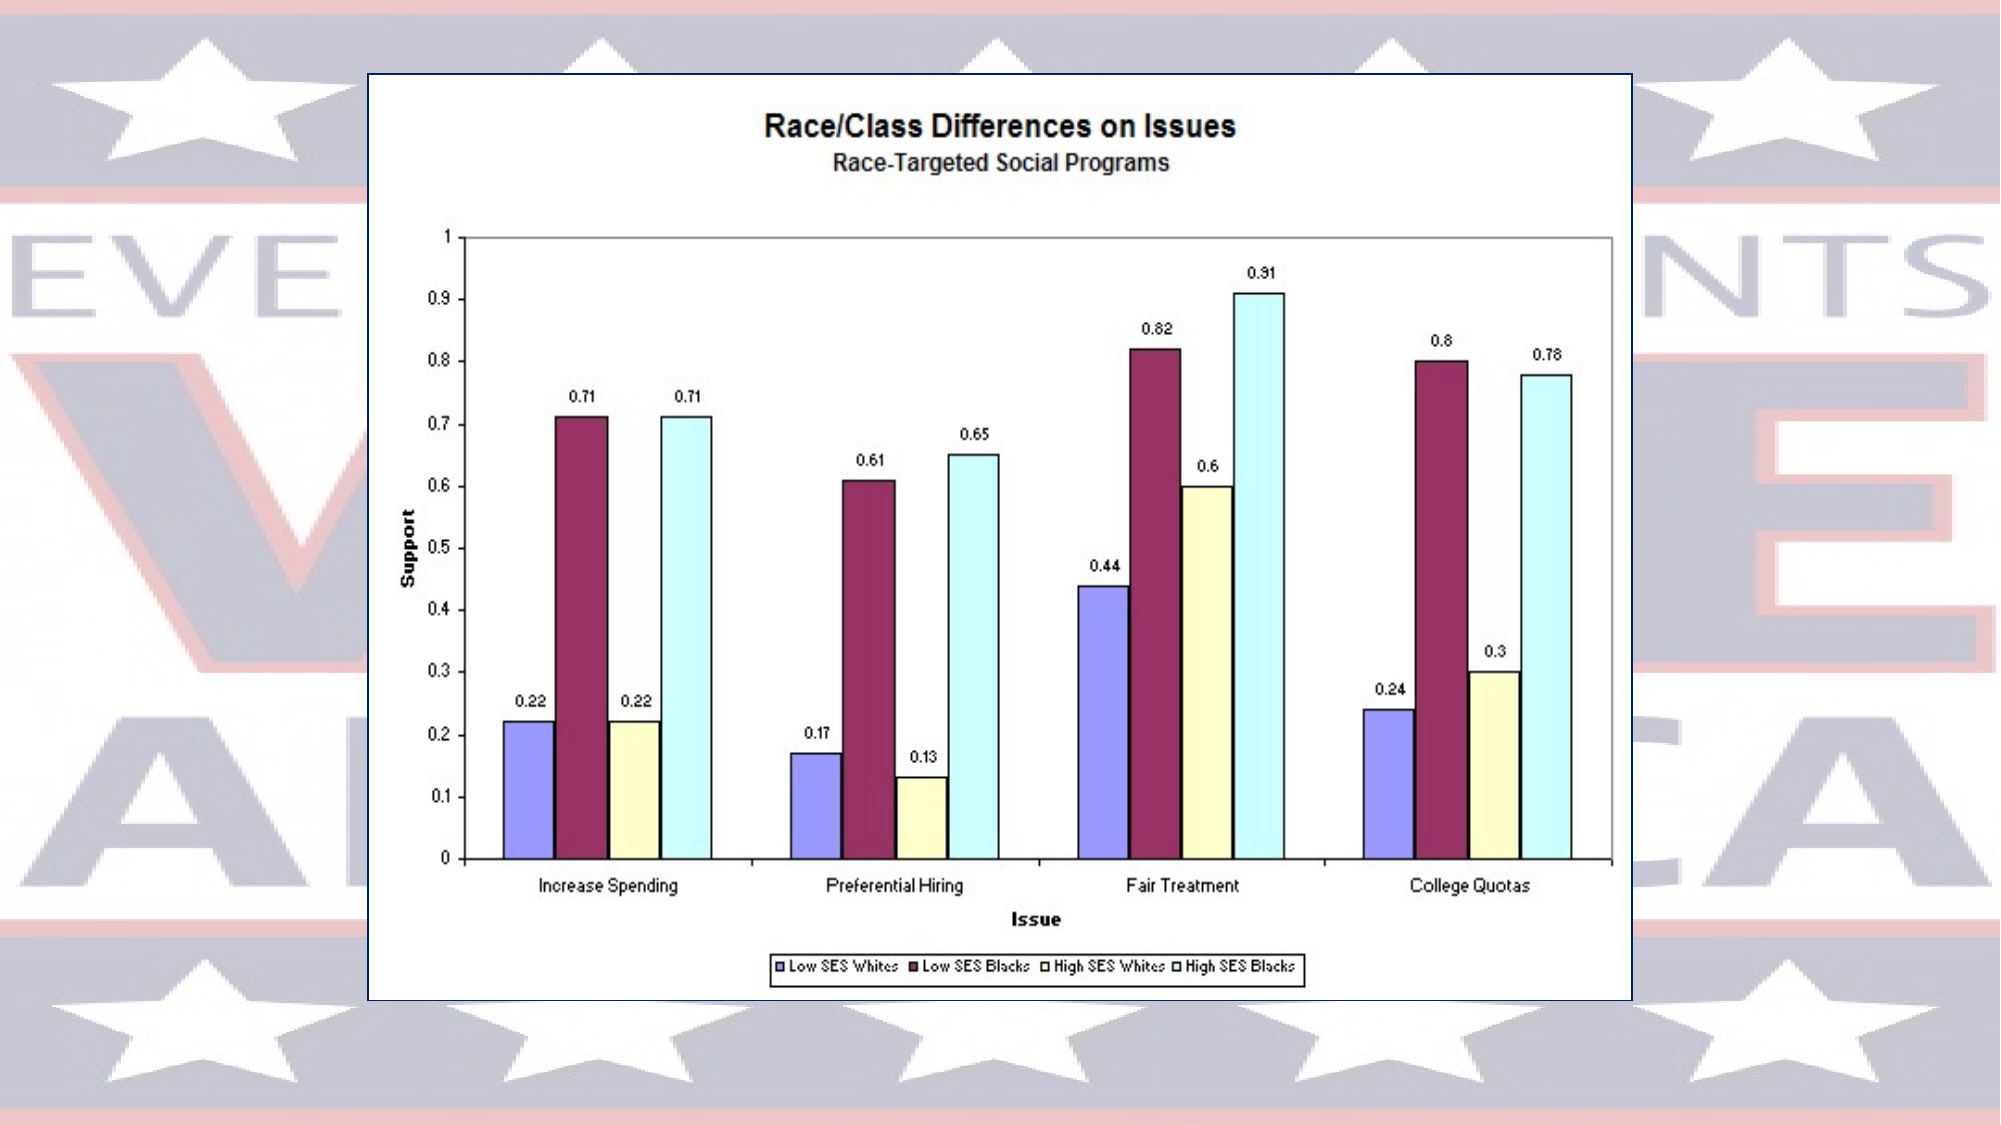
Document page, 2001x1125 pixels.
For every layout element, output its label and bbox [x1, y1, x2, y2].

picture [368, 74, 1632, 1000]
